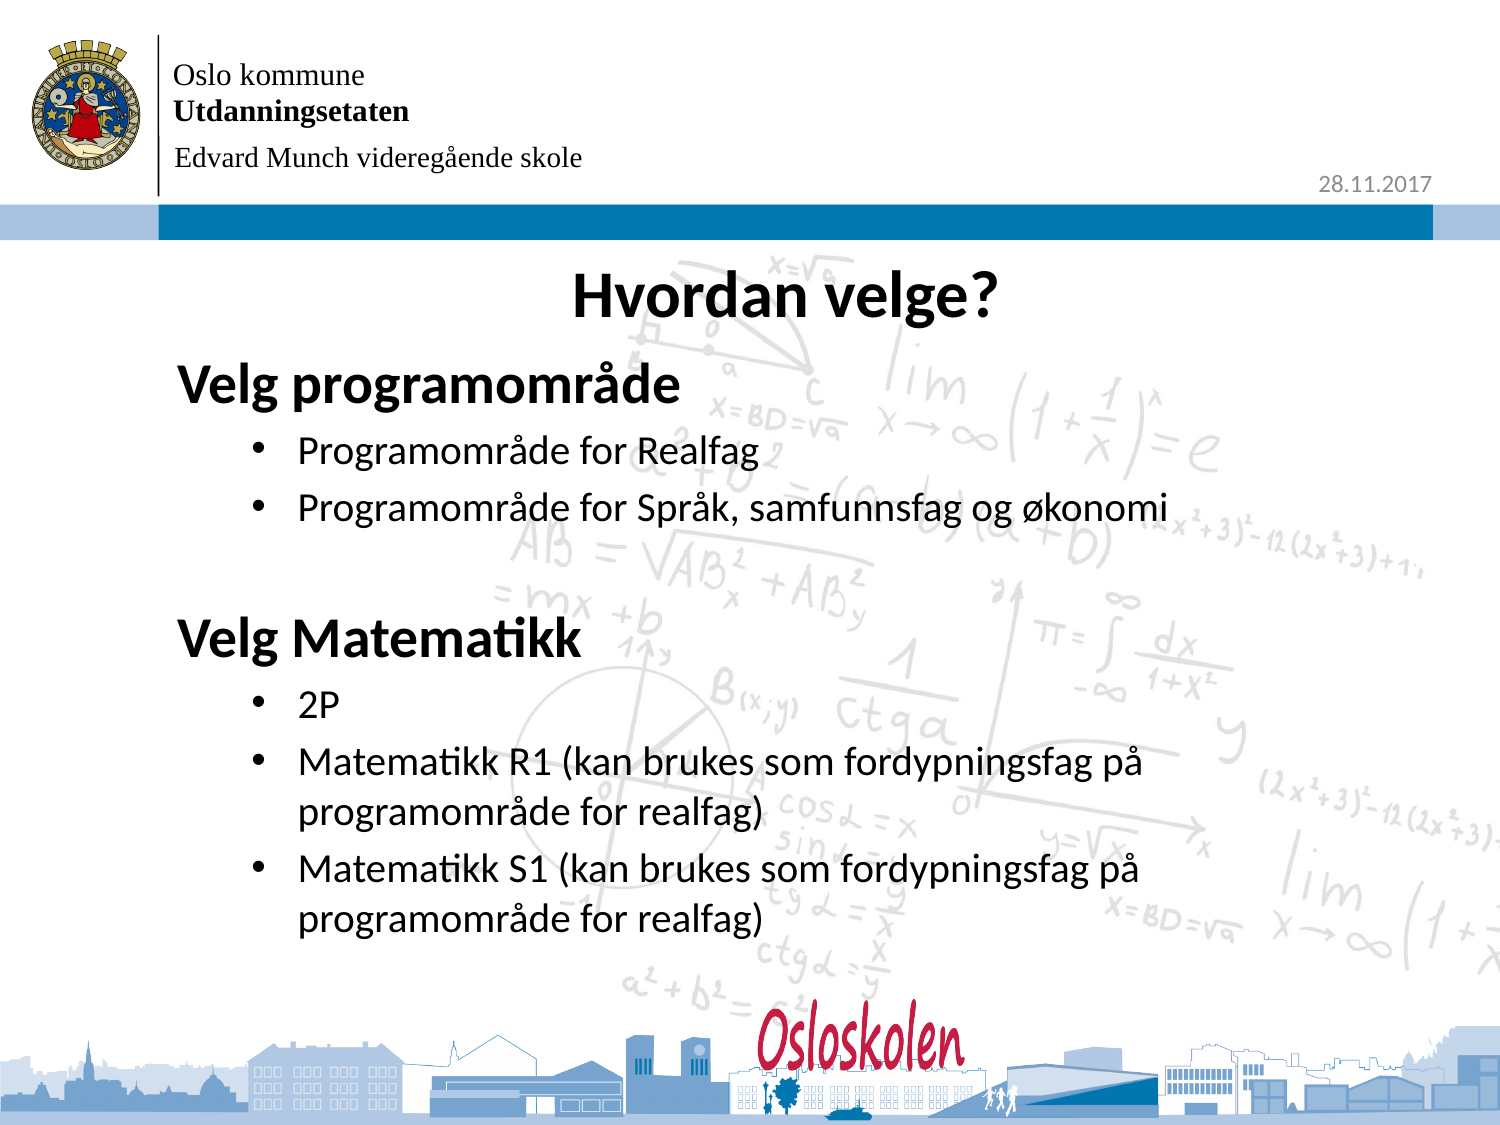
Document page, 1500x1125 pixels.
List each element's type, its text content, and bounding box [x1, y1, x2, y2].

title Hvordan velge? [162, 243, 1412, 338]
subtitle Velg programområde Programområde for Realfag Programområde for Språk, samfunnsfag og økonomi Velg Matematikk 2P Matematikk R1 (kan brukes som fordypningsfag på programområde for realfag) Matematikk S1 (kan brukes som fordypningsfag på programområde for realfag) [162, 338, 1400, 953]
list Edvard Munch videregående skole [159, 130, 911, 195]
picture [26, 36, 146, 174]
picture [0, 241, 1500, 1125]
